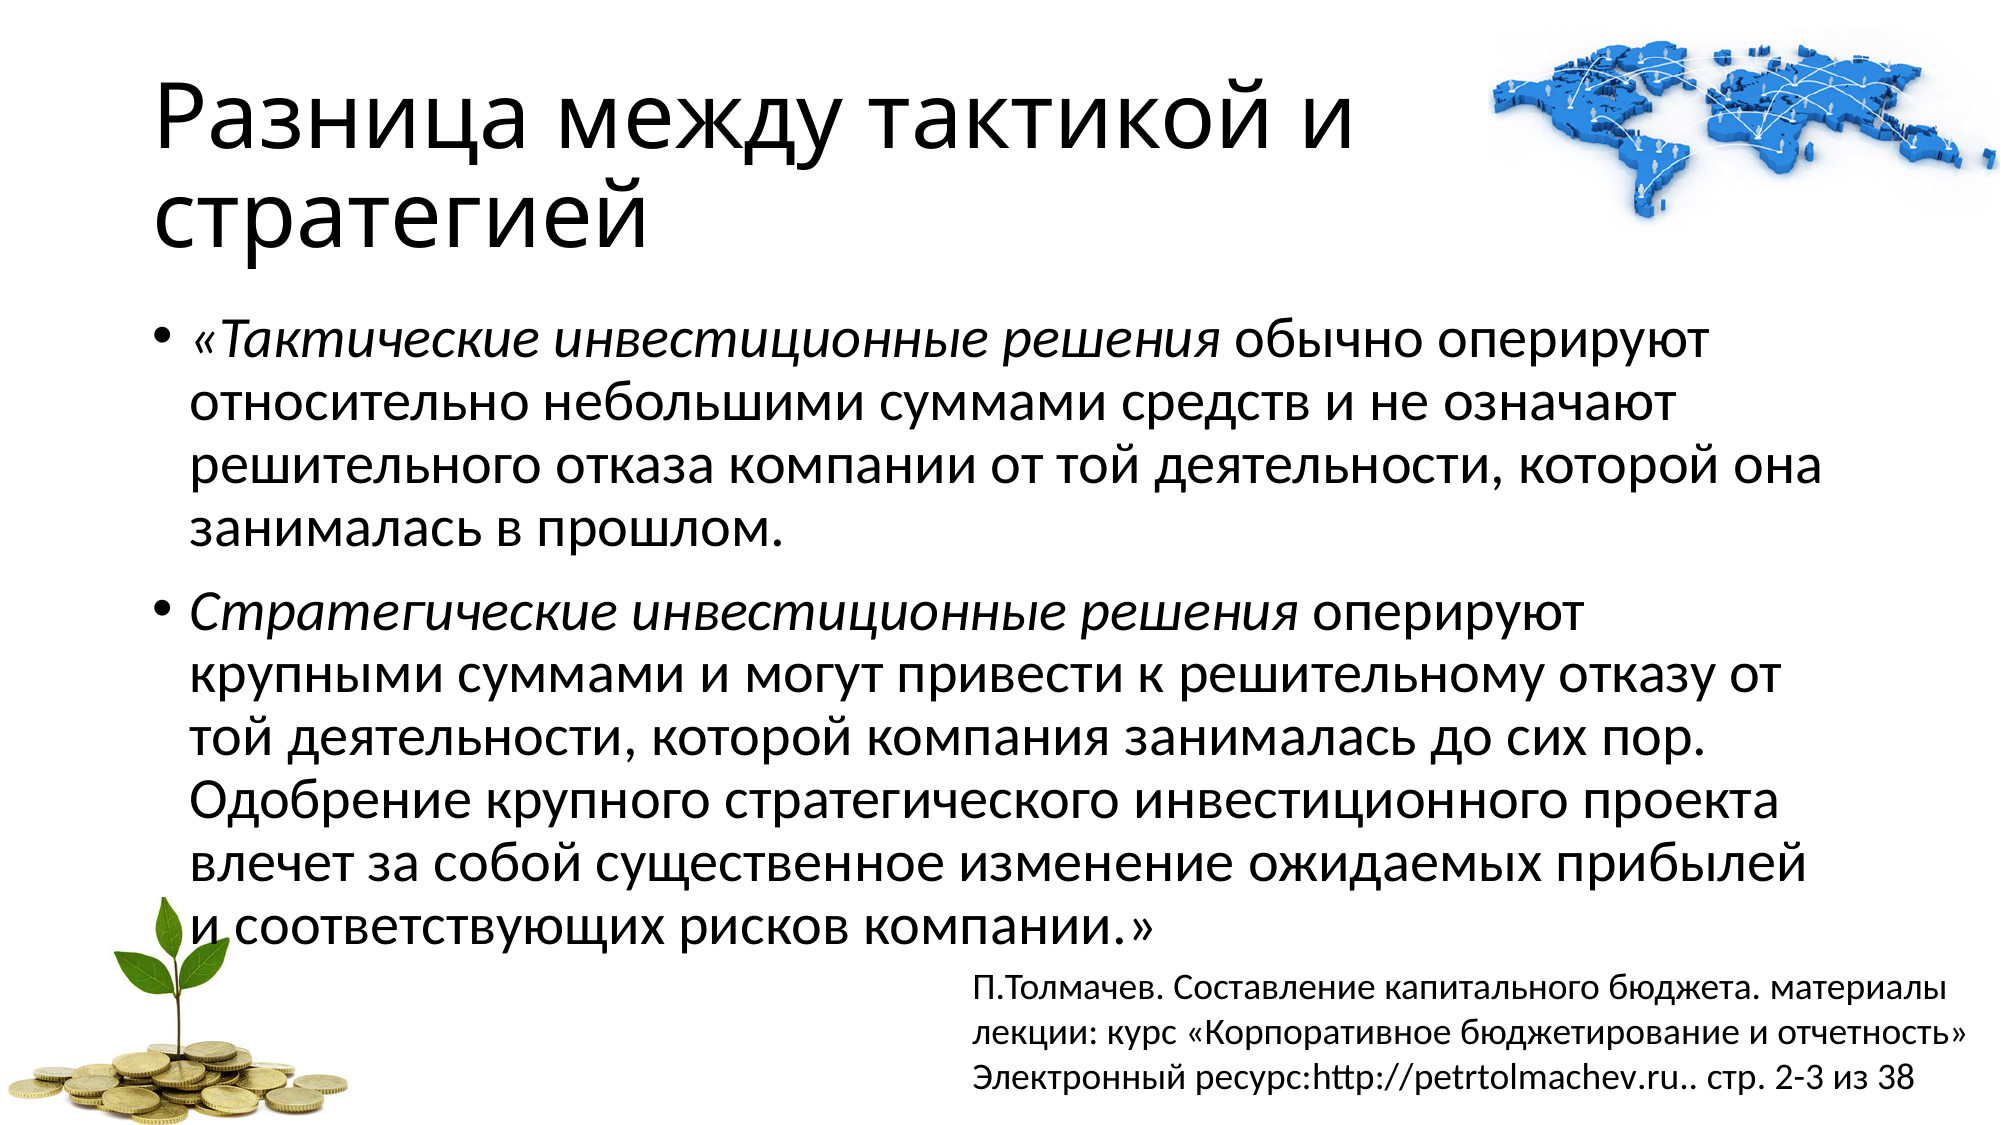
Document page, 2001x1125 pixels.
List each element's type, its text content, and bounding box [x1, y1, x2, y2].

picture [0, 897, 363, 1125]
list «Тактические инвестиционные решения обычно оперируют относительно небольшими суммами средств и не означают решительного отказа компании от той деятельности, которой она занималась в прошлом. Стратегические инвестиционные решения оперируют крупными суммами и могут привести к решительному отказу от той деятельности, которой компания занималась до сих пор. Одобрение крупного стратегического инвестиционного проекта влечет за собой существенное изменение ожидаемых прибылей и соответствующих рисков компании.» [137, 299, 1863, 966]
text_box П.Толмачев. Составление капитального бюджета. материалы лекции: курс «Корпоративное бюджетирование и отчетность» Электронный ресурс:http://petrtolmachev.ru.. стр. 2-3 из 38 [957, 954, 2000, 1125]
picture [1488, 30, 2000, 234]
title Разница между тактикой и стратегией [137, 59, 1863, 278]
